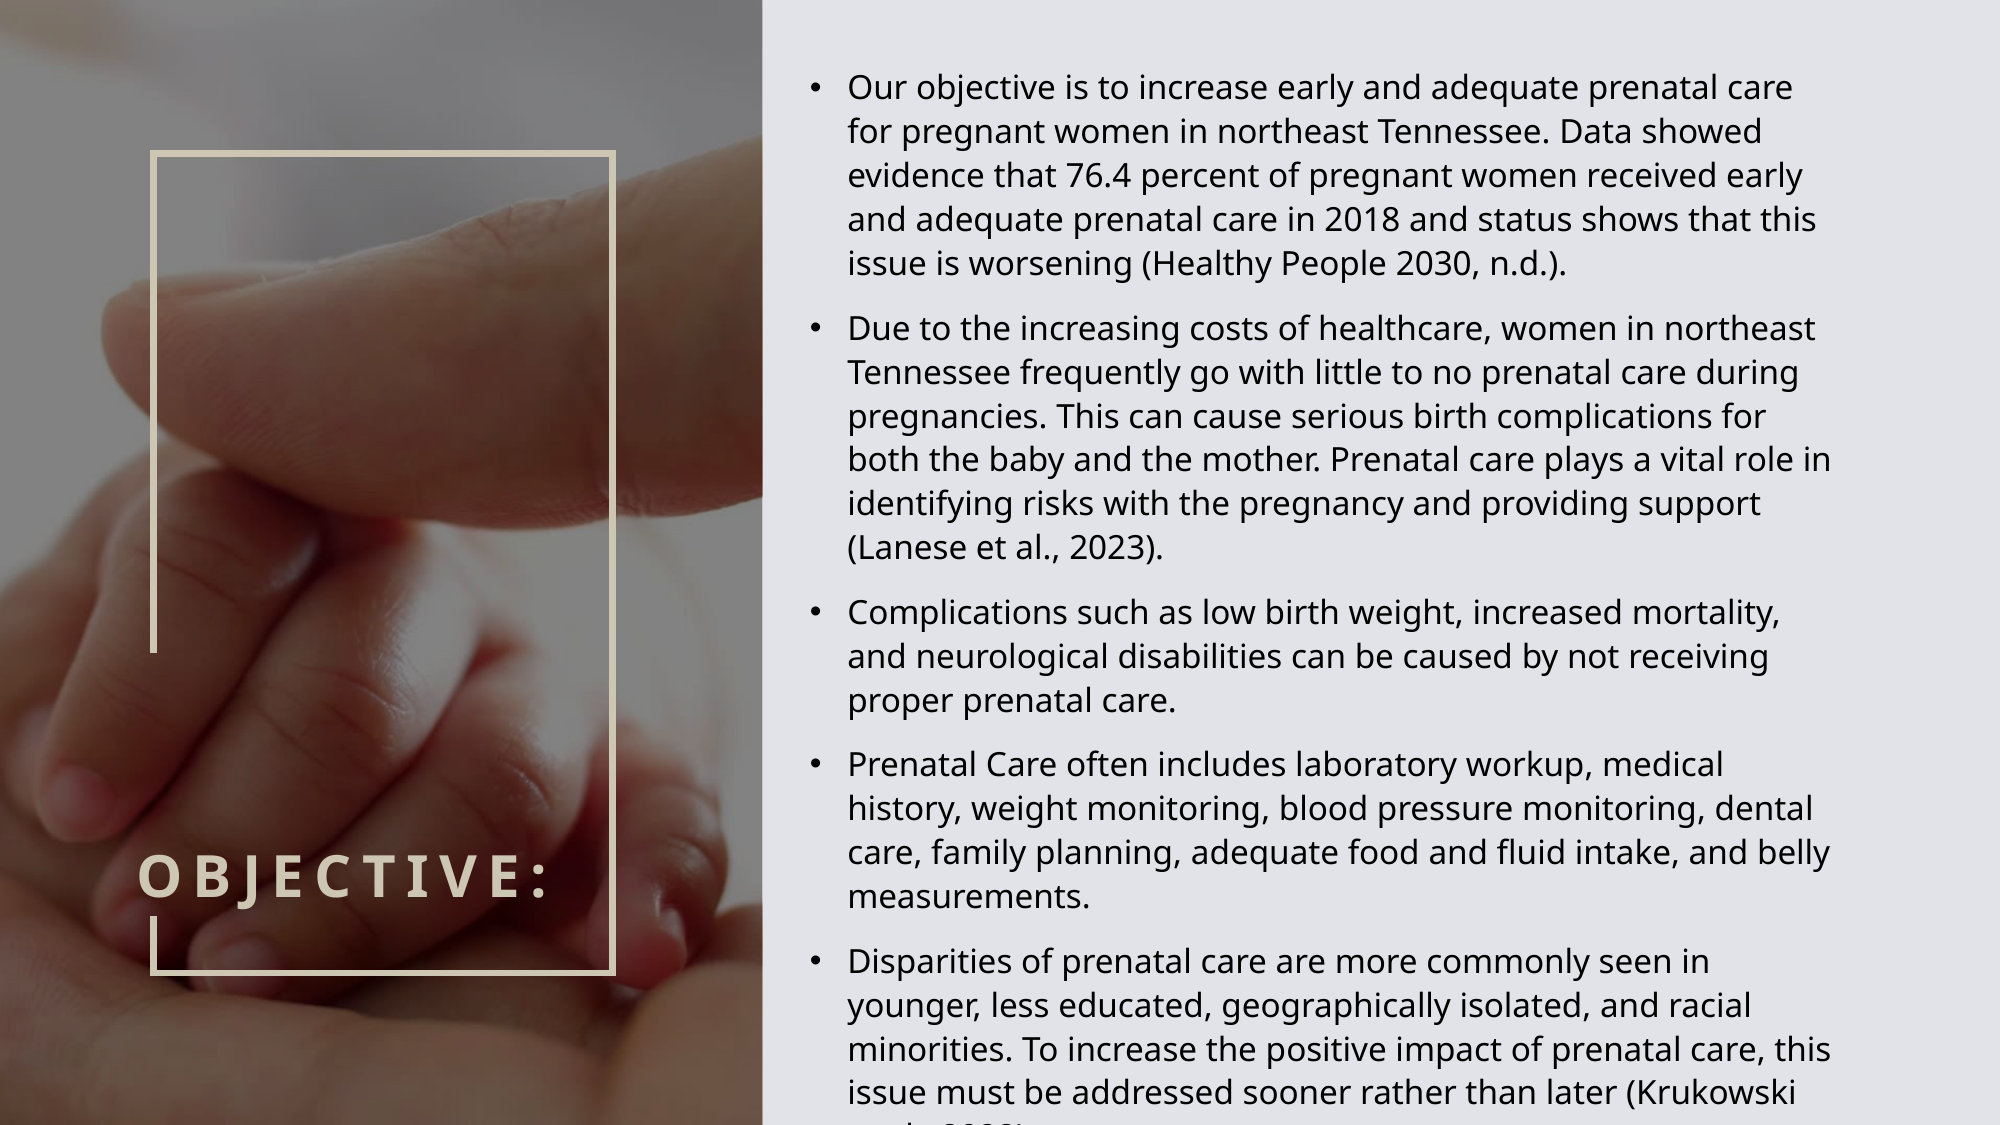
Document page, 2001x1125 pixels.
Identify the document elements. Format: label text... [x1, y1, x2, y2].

picture [0, 0, 763, 1125]
text_box [763, 0, 2000, 1125]
list Our objective is to increase early and adequate prenatal care for pregnant women in northeast Tennessee. Data showed evidence that 76.4 percent of pregnant women received early and adequate prenatal care in 2018 and status shows that this issue is worsening (Healthy People 2030, n.d.). Due to the increasing costs of healthcare, women in northeast Tennessee frequently go with little to no prenatal care during pregnancies. This can cause serious birth complications for both the baby and the mother. Prenatal care plays a vital role in identifying risks with the pregnancy and providing support (Lanese et al., 2023). Complications such as low birth weight, increased mortality, and neurological disabilities can be caused by not receiving proper prenatal care. Prenatal Care often includes laboratory workup, medical history, weight monitoring, blood pressure monitoring, dental care, family planning, adequate food and fluid intake, and belly measurements. Disparities of prenatal care are more commonly seen in younger, less educated, geographically isolated, and racial minorities. To increase the positive impact of prenatal care, this issue must be addressed sooner rather than later (Krukowski et al., 2022). [794, 55, 1853, 933]
